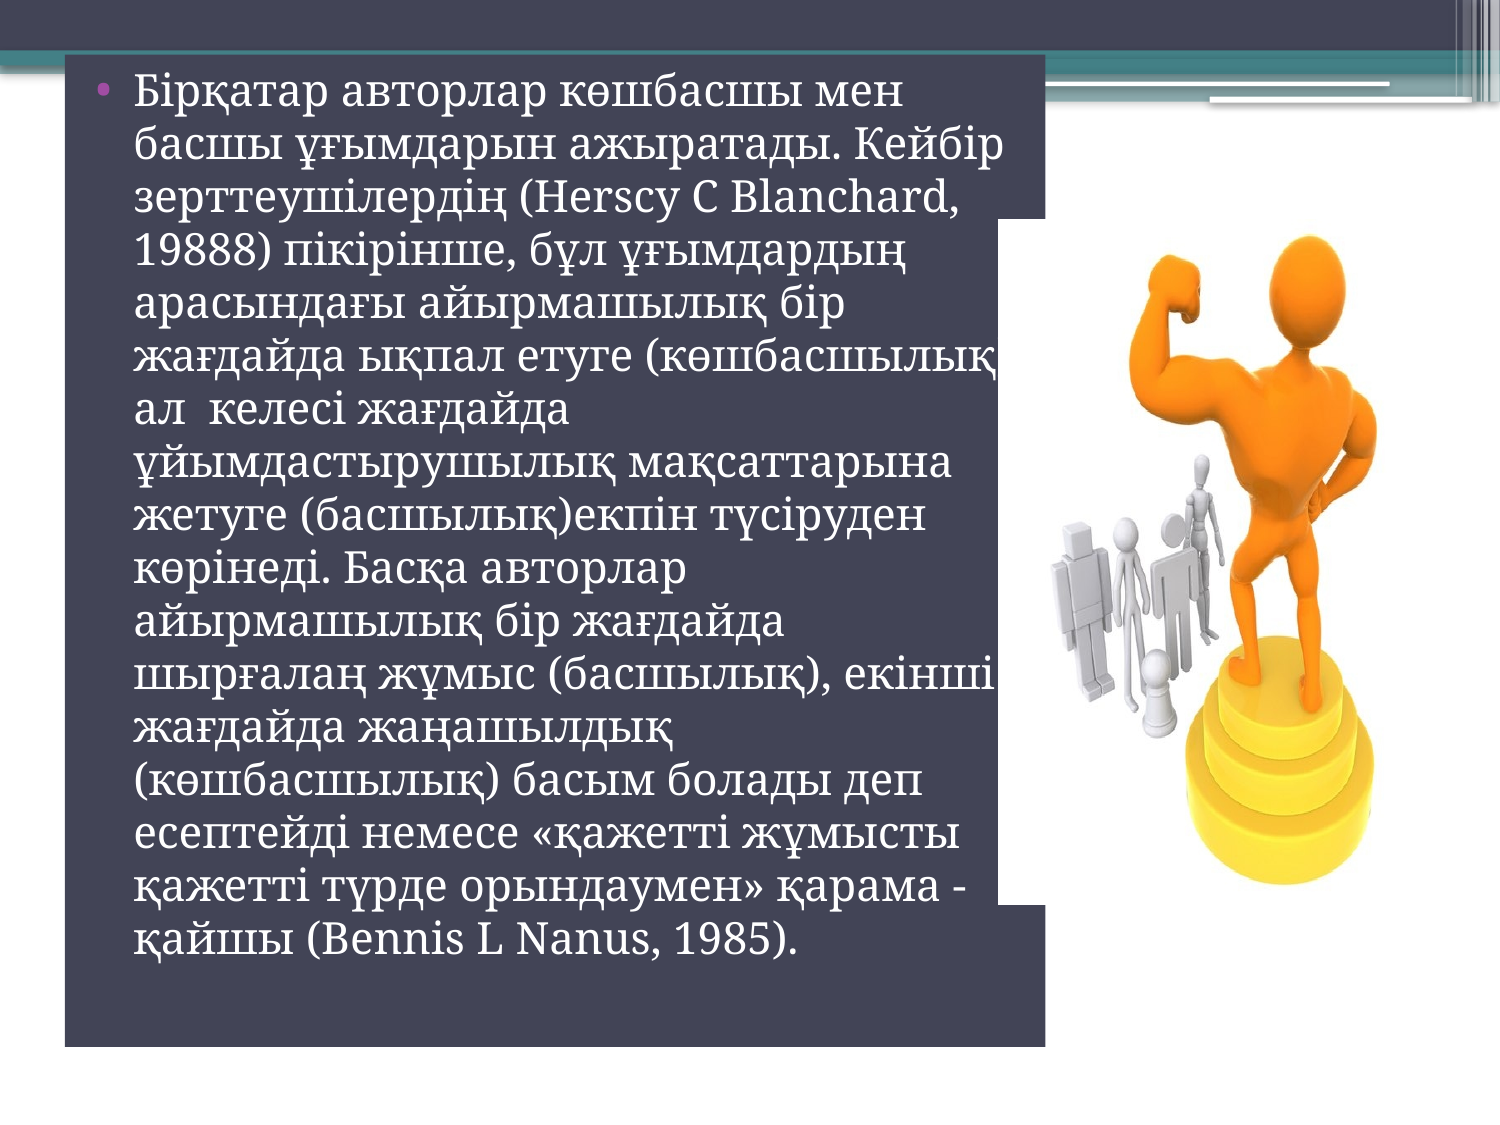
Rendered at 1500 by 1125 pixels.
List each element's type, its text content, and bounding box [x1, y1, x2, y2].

list Бірқатар авторлар көшбасшы мен басшы ұғымдарын ажыратады. Кейбір зерттеушілердің (Herscy C Blanchard, 19888) пікірінше, бұл ұғымдардың арасындағы айырмашылық бір жағдайда ықпал етуге (көшбасшылық), ал келесі жағдайда ұйымдастырушылық мақсаттарына жетуге (басшылық)екпін түсіруден көрінеді. Басқа авторлар айырмашылық бір жағдайда шырғалаң жұмыс (басшылық), екінші жағдайда жаңашылдық (көшбасшылық) басым болады деп есептейді немесе «қажетті жұмысты қажетті түрде орындаумен» қарама - қайшы (Bennis L Nanus, 1985). [64, 54, 1046, 1047]
picture [997, 219, 1500, 906]
